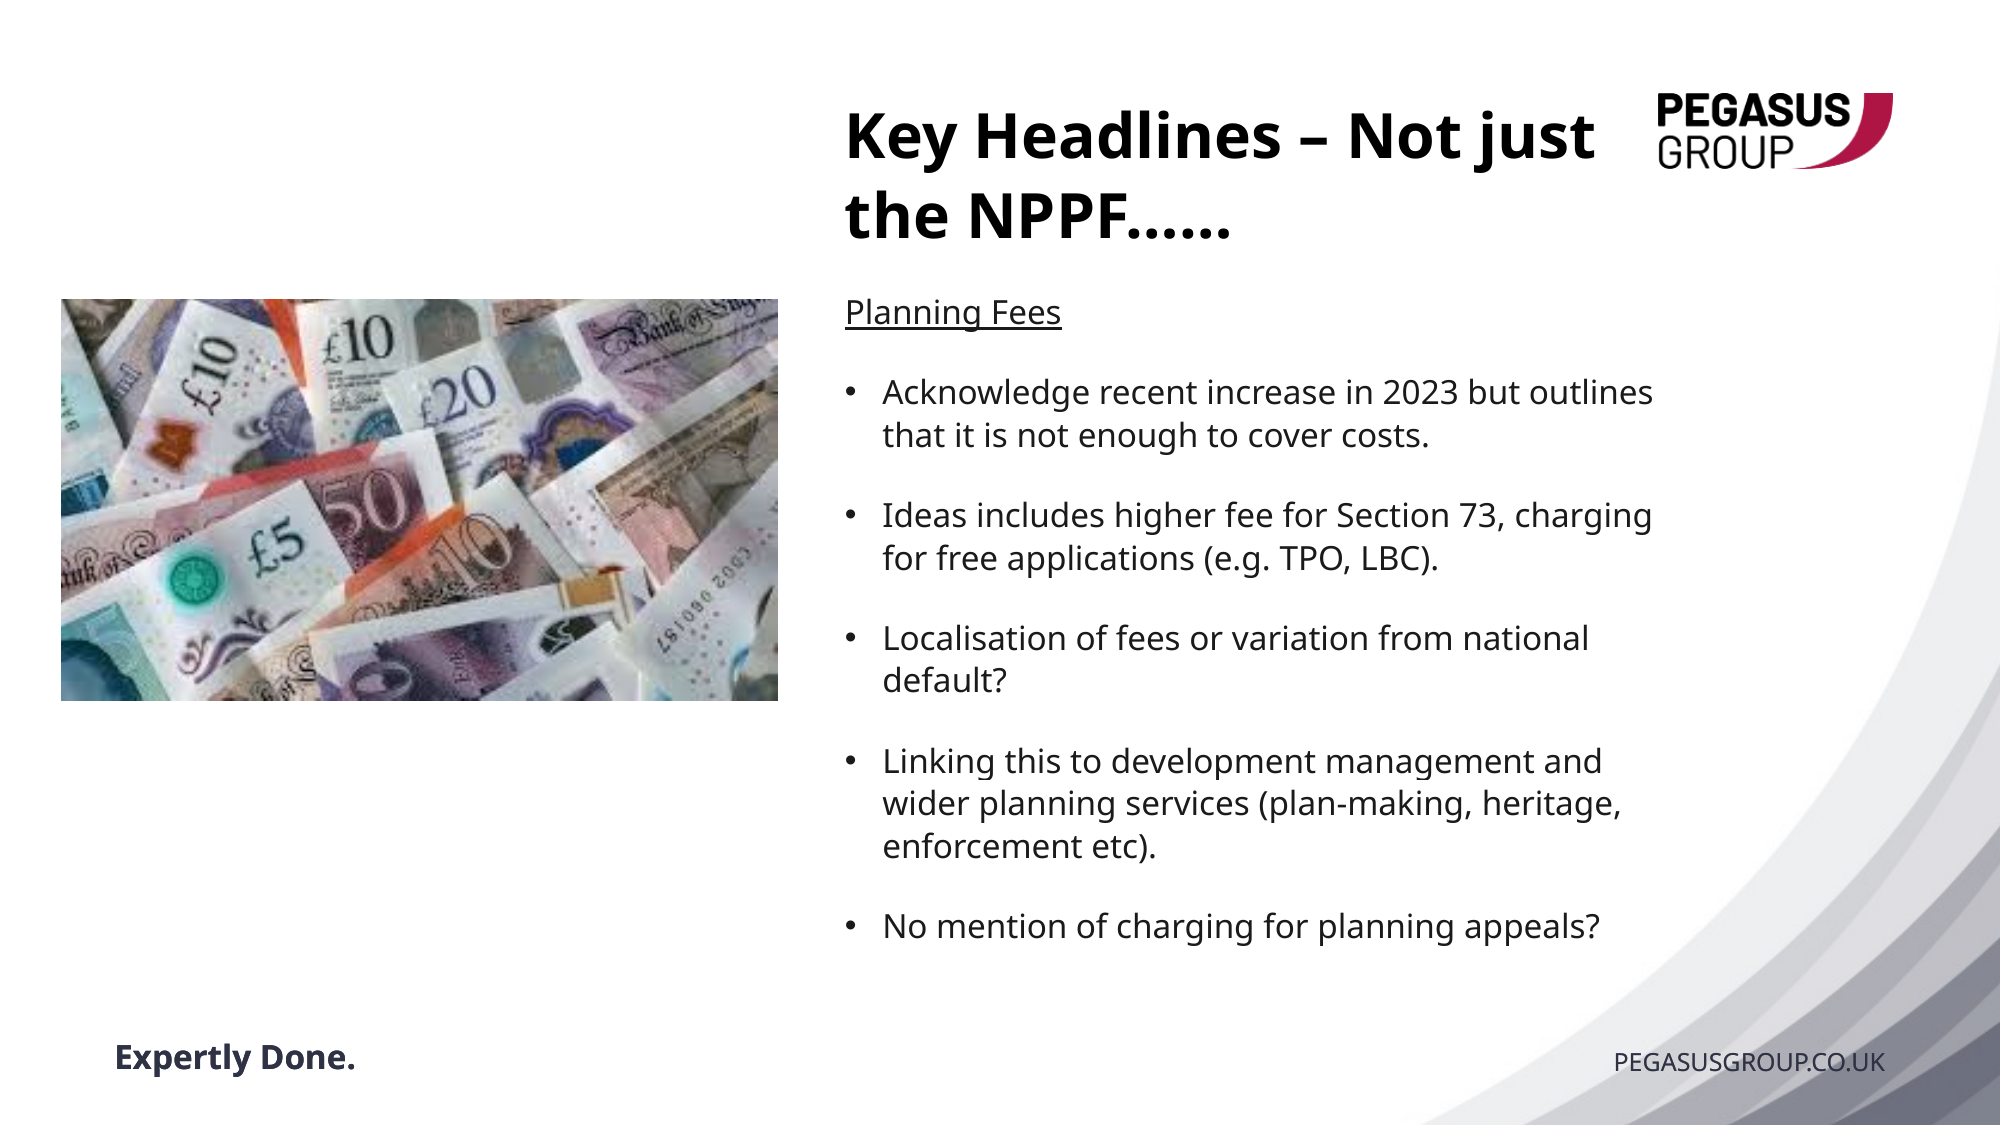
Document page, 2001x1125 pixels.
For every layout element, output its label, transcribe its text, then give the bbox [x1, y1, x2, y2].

list Key Headlines – Affordable Housing Emphasis on ‘multi tenure’ across sites (inc. elderly accommodation). Planning policies to specify the type of affordable housing to include minimum proportion of Social Rent. 10% home ownership removed. First Homes watered down. Much more emphasis on meeting affordable housing needs (ie. the mix the mix of affordable housing required meets identified local needs, across both affordable housing for rent and affordable home ownership tenures) [620, 130, 2000, 1125]
picture [1706, 92, 1894, 169]
list Key Headlines – Not just the NPPF…… Planning Fees Acknowledge recent increase in 2023 but outlines that it is not enough to cover costs. Ideas includes higher fee for Section 73, charging for free applications (e.g. TPO, LBC). Localisation of fees or variation from national default? Linking this to development management and wider planning services (plan-making, heritage, enforcement etc). No mention of charging for planning appeals? [829, 83, 1706, 986]
picture [61, 299, 778, 701]
